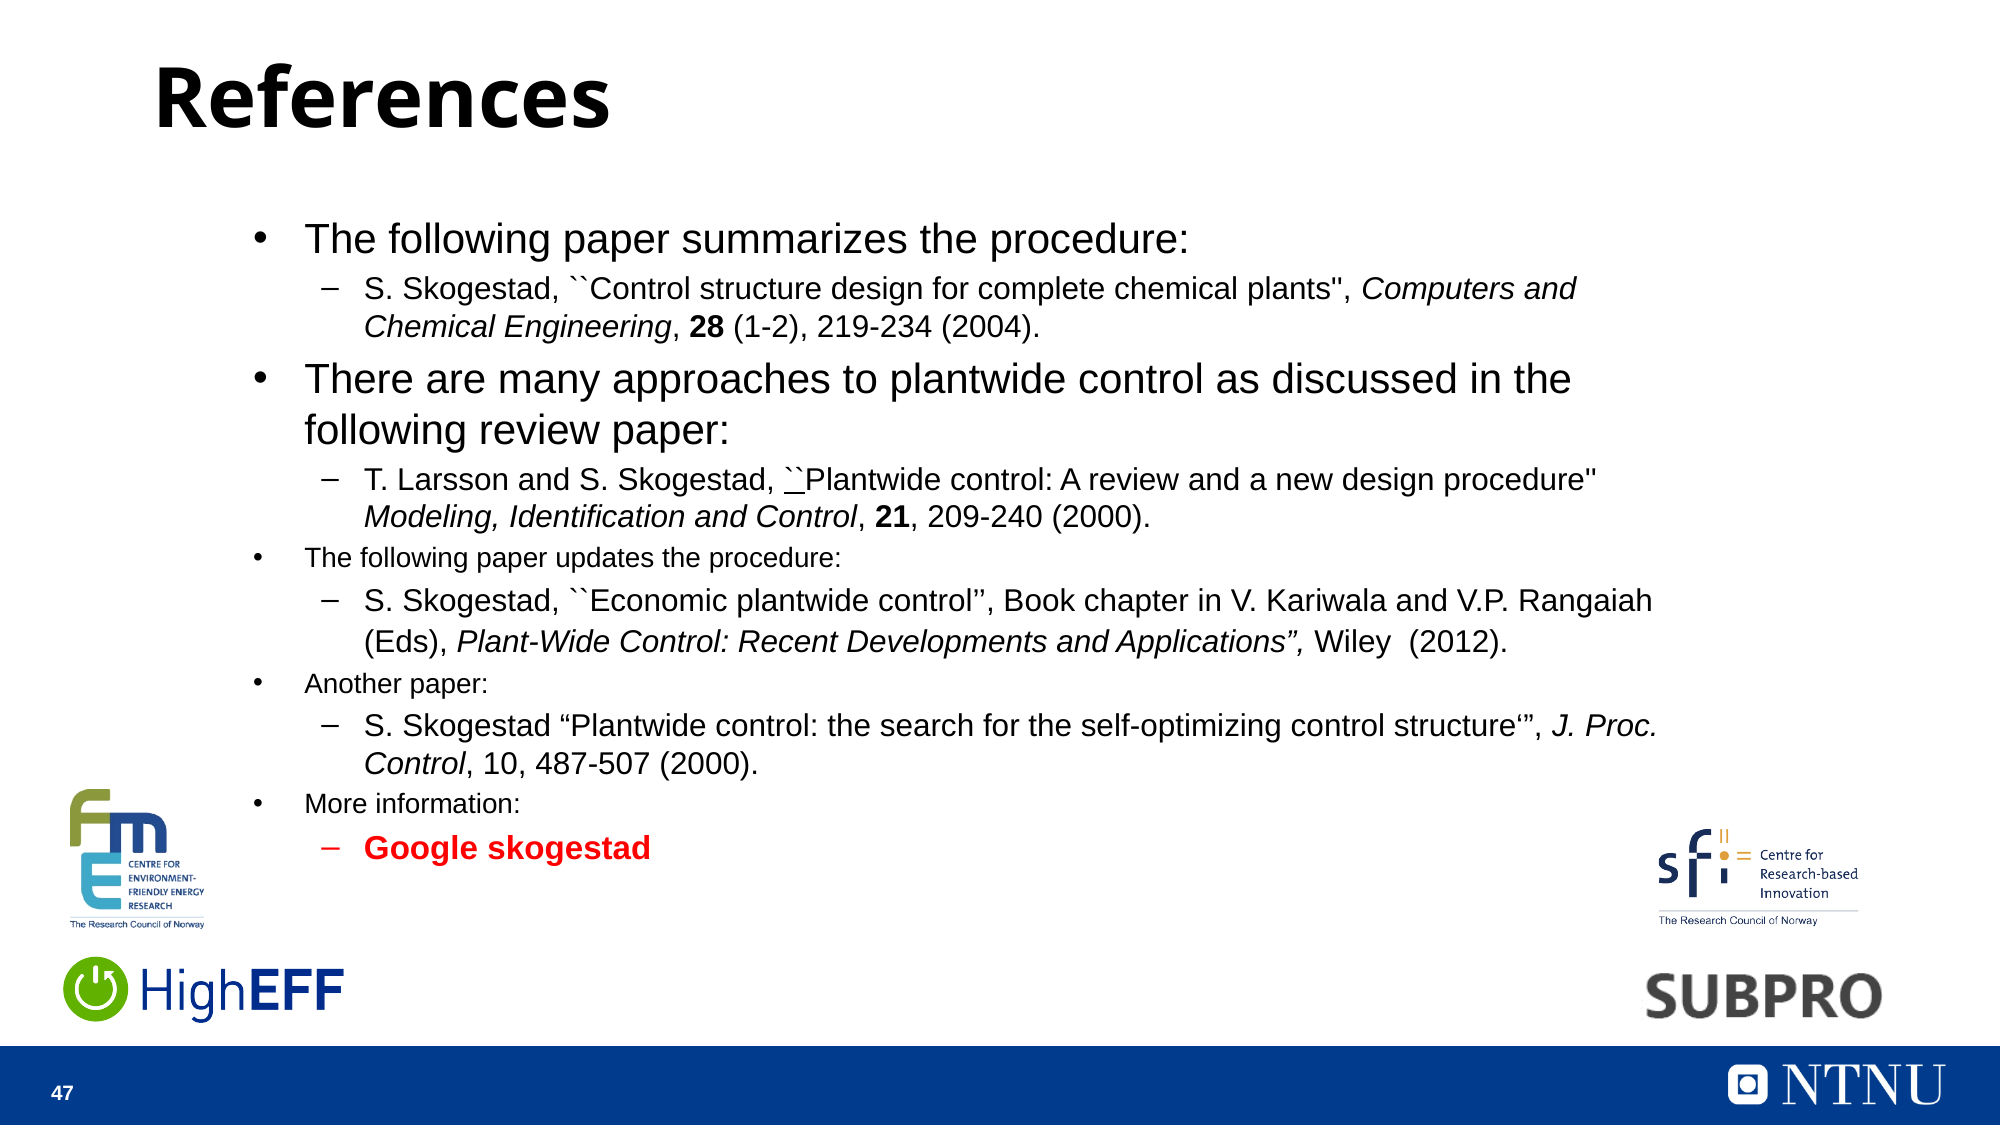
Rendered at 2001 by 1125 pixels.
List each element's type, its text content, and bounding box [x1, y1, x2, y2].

picture [1620, 802, 1901, 1038]
title References [137, 0, 1413, 188]
list The following paper summarizes the procedure: S. Skogestad, ``Control structure design for complete chemical plants'', Computers and Chemical Engineering, 28 (1-2), 219-234 (2004). There are many approaches to plantwide control as discussed in the following review paper: T. Larsson and S. Skogestad, ``Plantwide control: A review and a new design procedure'' Modeling, Identification and Control, 21, 209-240 (2000). The following paper updates the procedure: S. Skogestad, ``Economic plantwide control’’, Book chapter in V. Kariwala and V.P. Rangaiah (Eds), Plant-Wide Control: Recent Developments and Applications”, Wiley (2012). Another paper: S. Skogestad “Plantwide control: the search for the self-optimizing control structure‘”, J. Proc. Control, 10, 487-507 (2000). More information: Google skogestad [238, 203, 1700, 879]
picture [0, 789, 2000, 1125]
